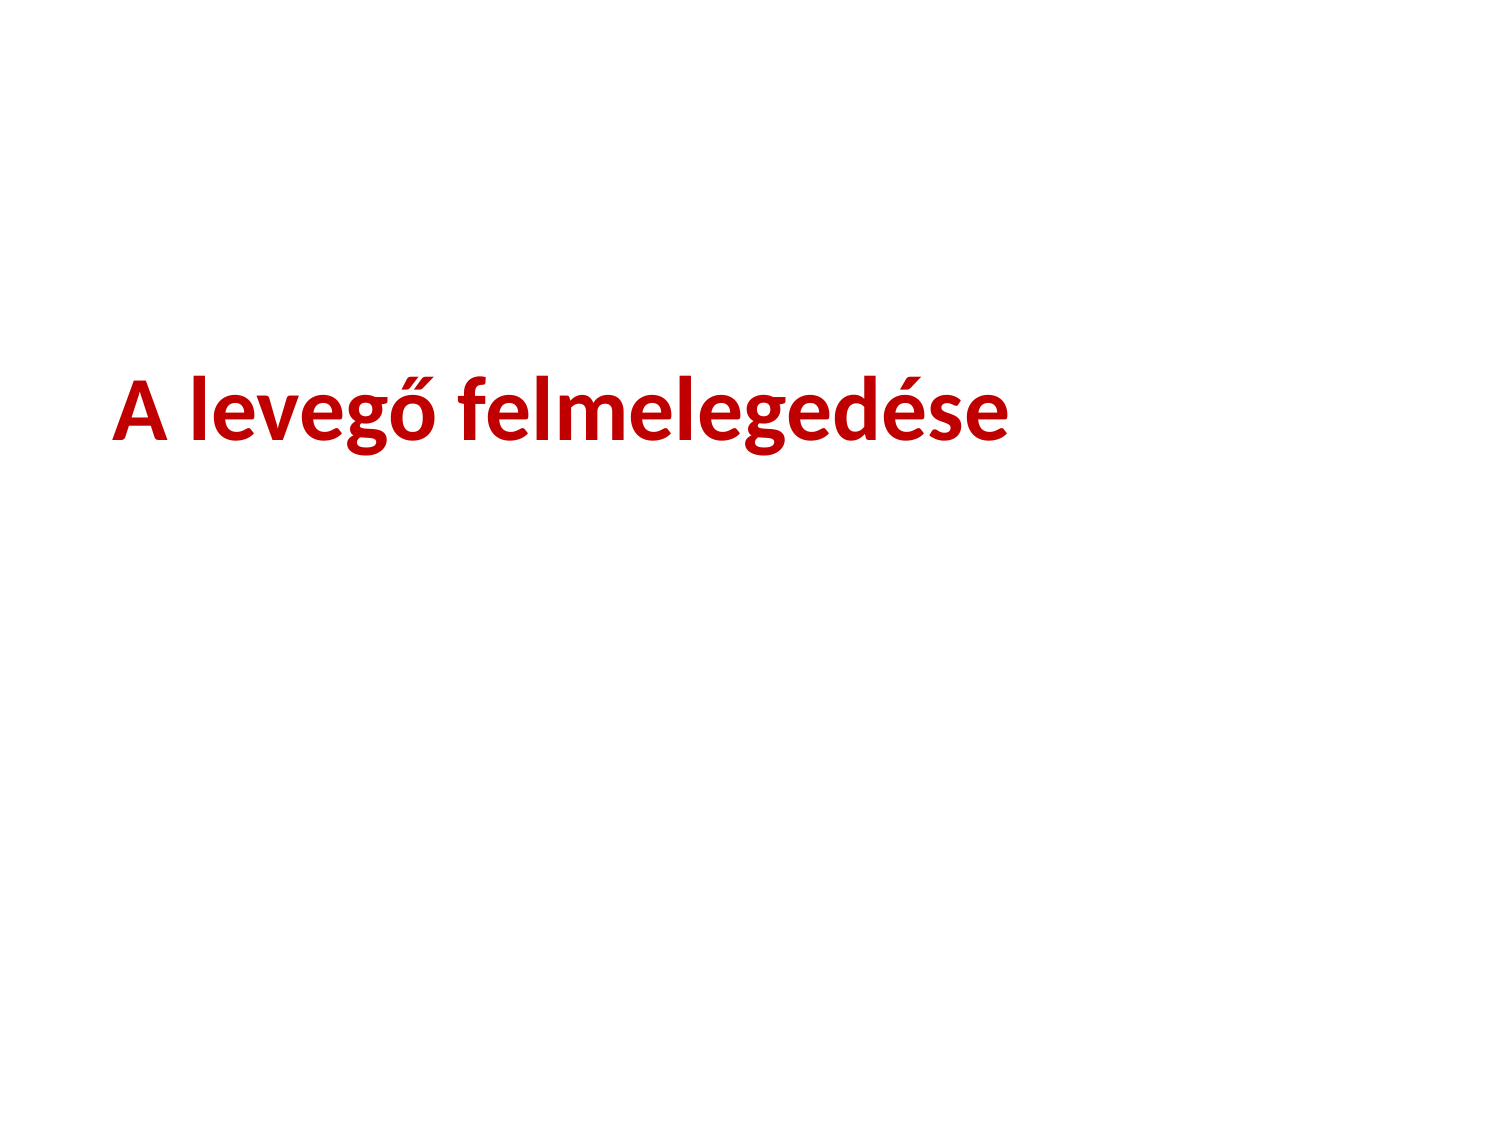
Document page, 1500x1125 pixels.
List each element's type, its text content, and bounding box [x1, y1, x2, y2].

title A levegő felmelegedése [112, 348, 1388, 460]
